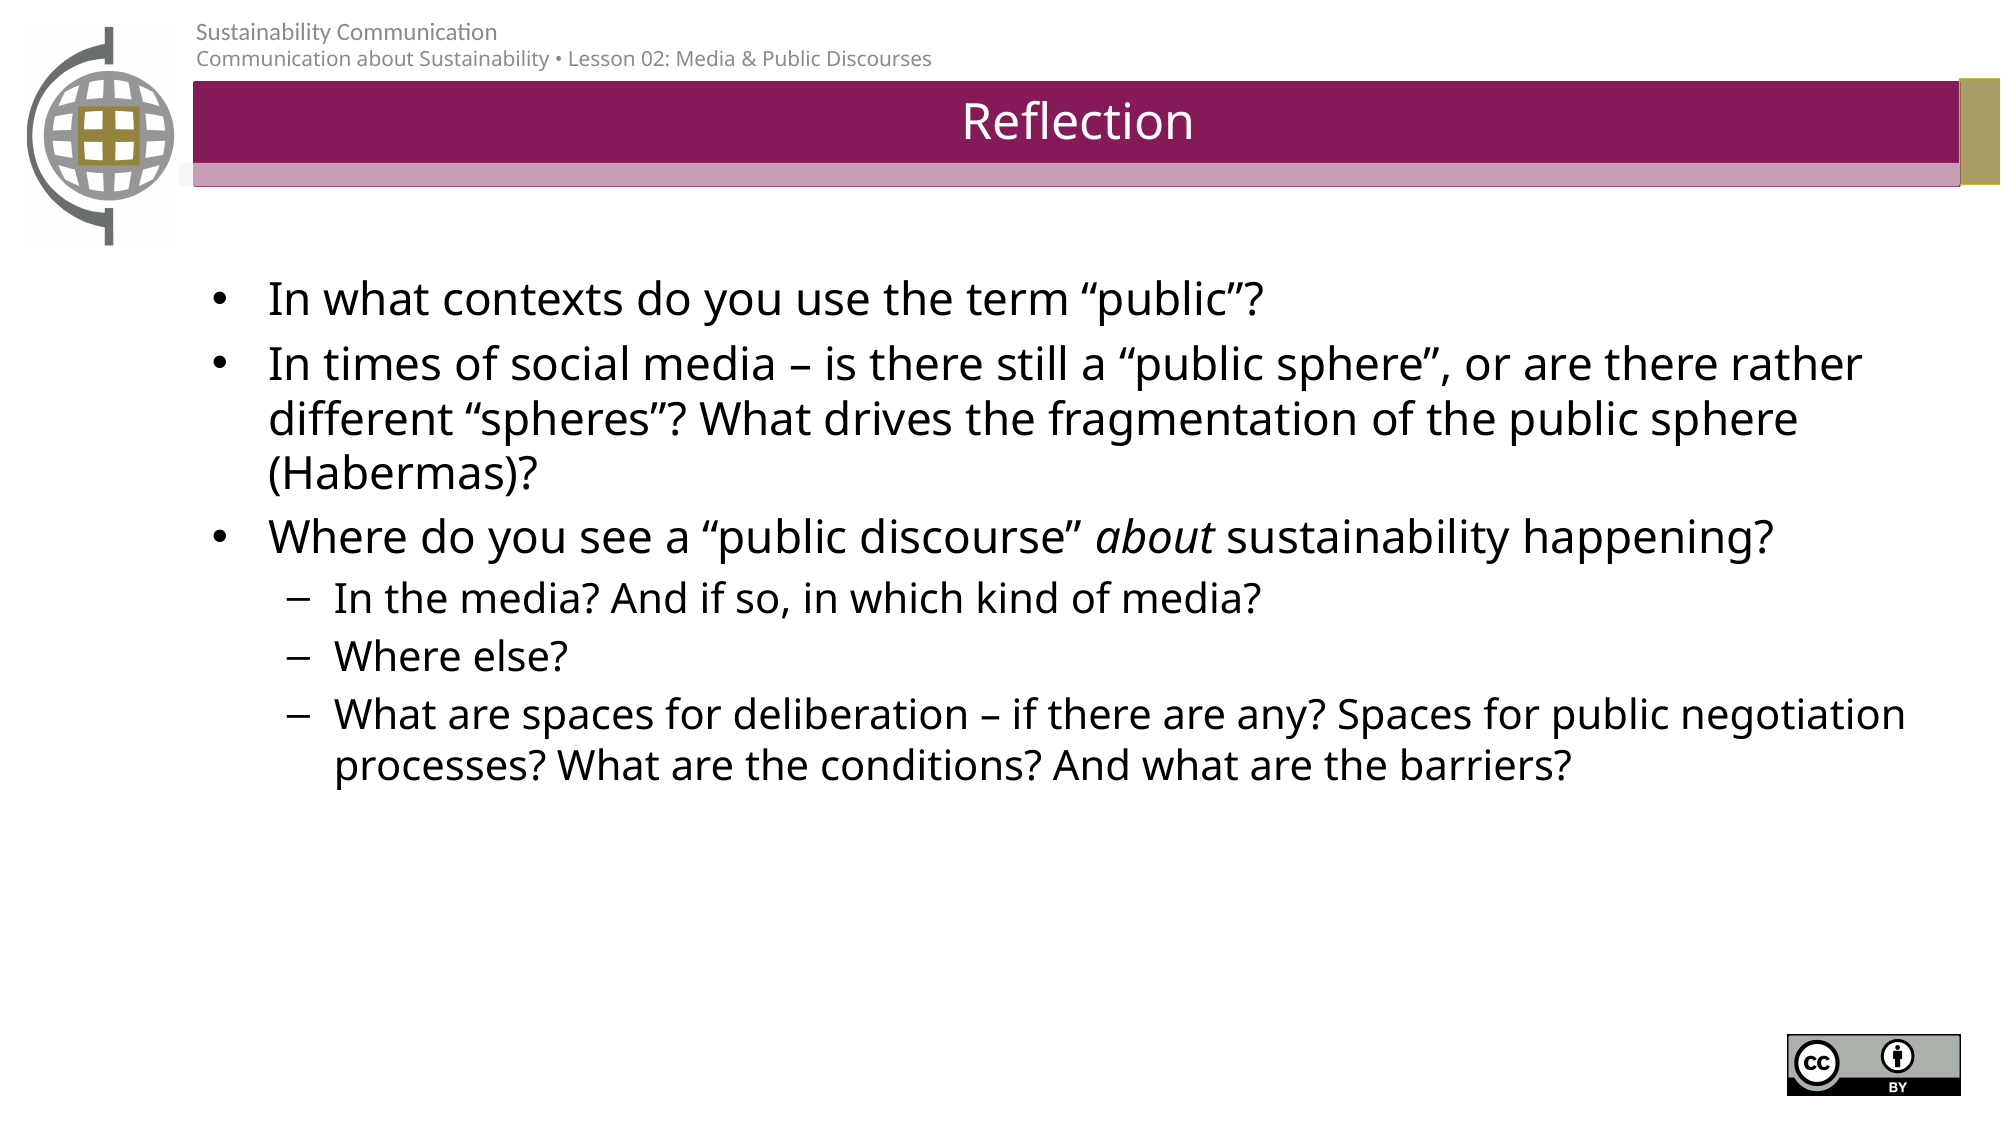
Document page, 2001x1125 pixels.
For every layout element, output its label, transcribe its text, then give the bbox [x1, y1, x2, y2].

title Reflection [196, 78, 1961, 161]
picture [1787, 1034, 1961, 1096]
list In what contexts do you use the term “public”? In times of social media – is there still a “public sphere”, or are there rather different “spheres”? What drives the fragmentation of the public sphere (Habermas)? Where do you see a “public discourse” about sustainability happening? In the media? And if so, in which kind of media? Where else? What are spaces for deliberation – if there are any? Spaces for public negotiation processes? What are the conditions? And what are the barriers? [196, 262, 1961, 1005]
picture [26, 25, 178, 247]
